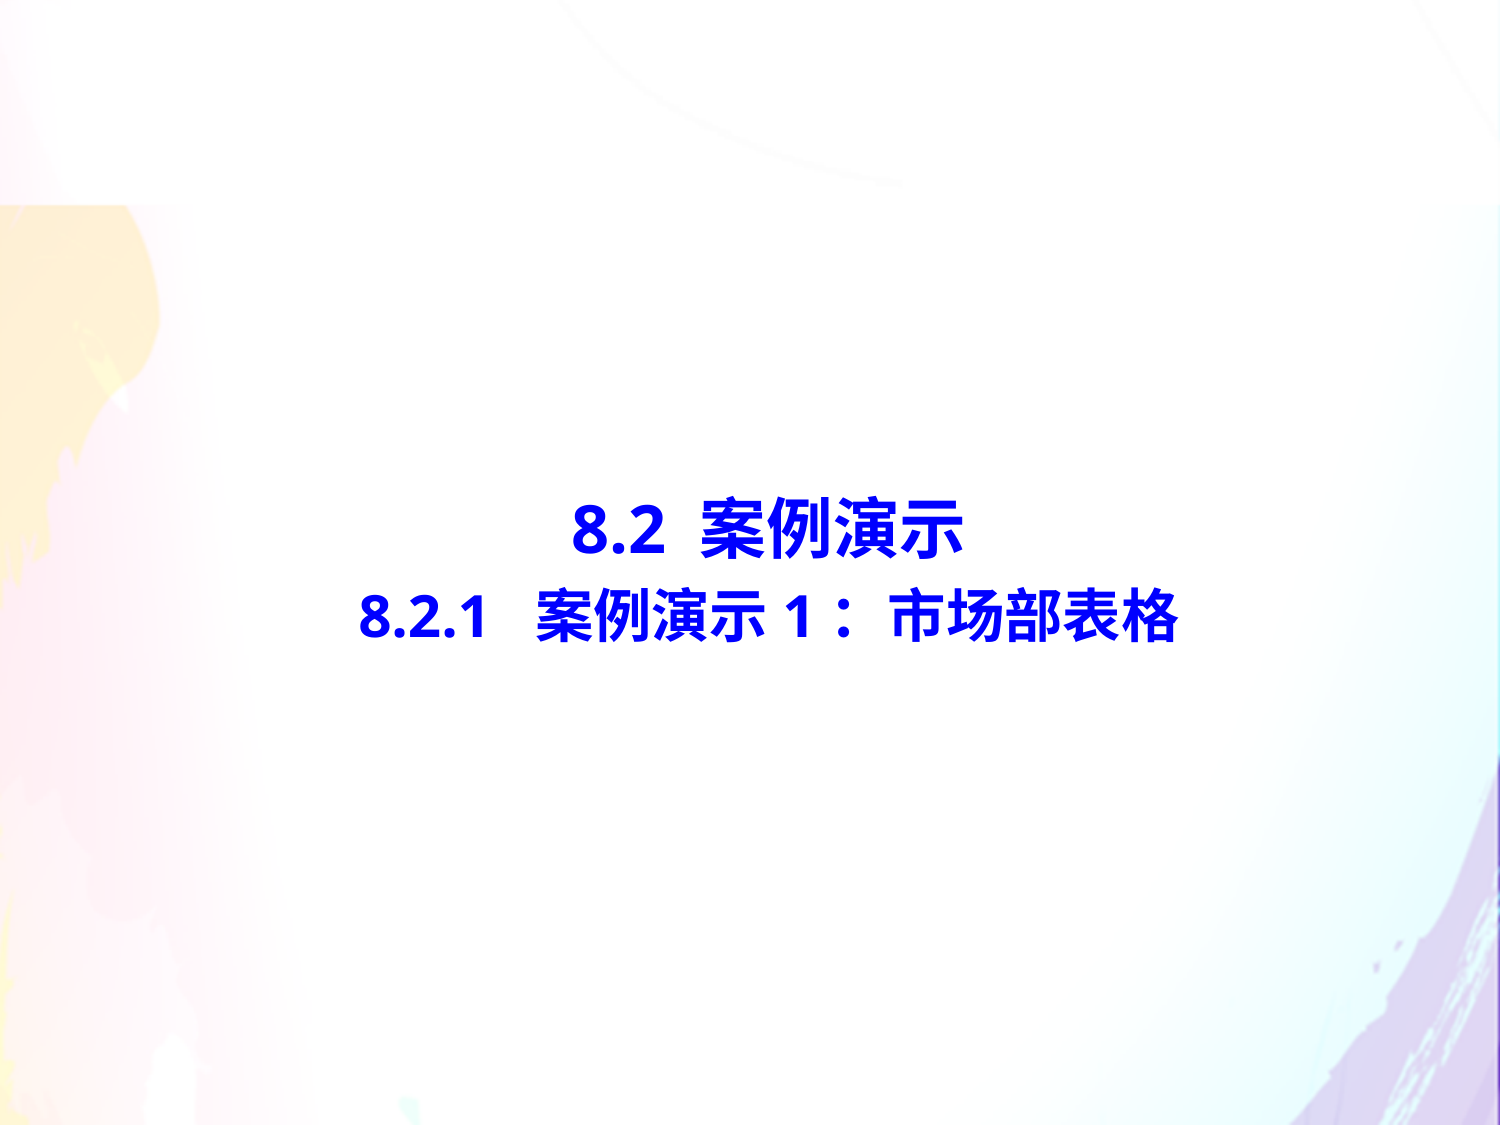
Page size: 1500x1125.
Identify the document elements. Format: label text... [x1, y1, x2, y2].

picture [0, 0, 1500, 1125]
text_box 8.2 案例演示 8.2.1 案例演示1：市场部表格 [187, 479, 1350, 705]
